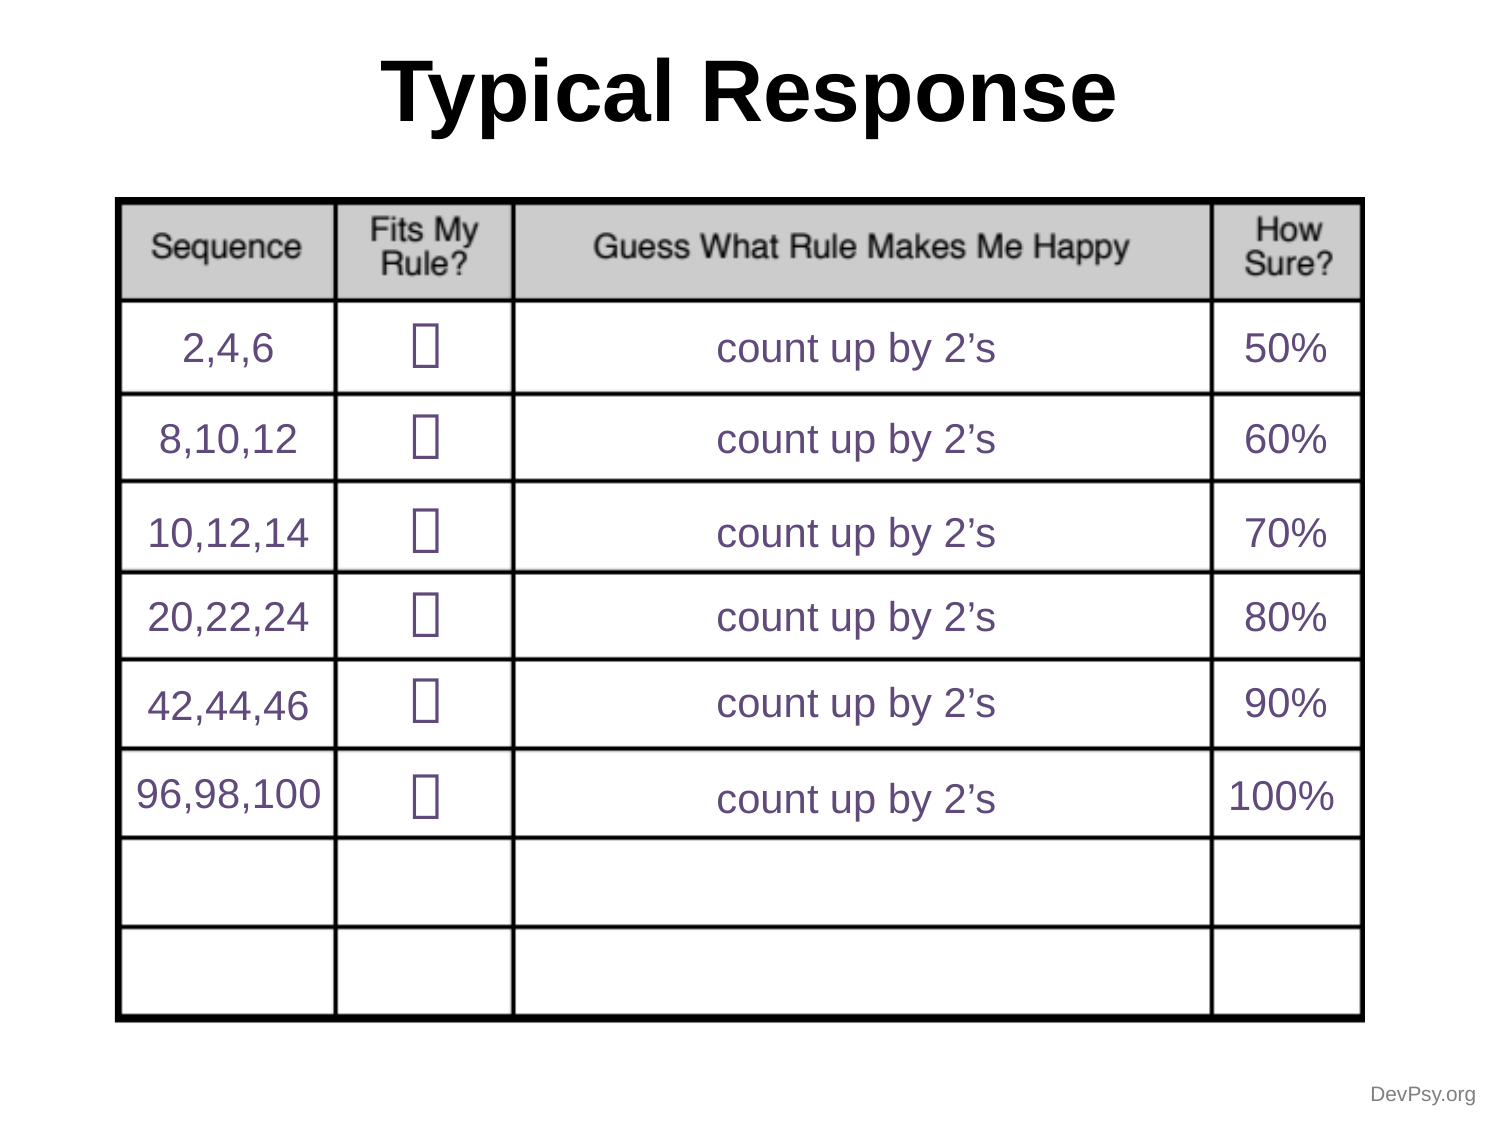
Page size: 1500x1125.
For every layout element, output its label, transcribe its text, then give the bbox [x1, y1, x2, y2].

text_box DevPsy.org [1342, 1072, 1491, 1113]
title Typical Response [0, 23, 1500, 150]
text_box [114, 197, 1366, 1053]
